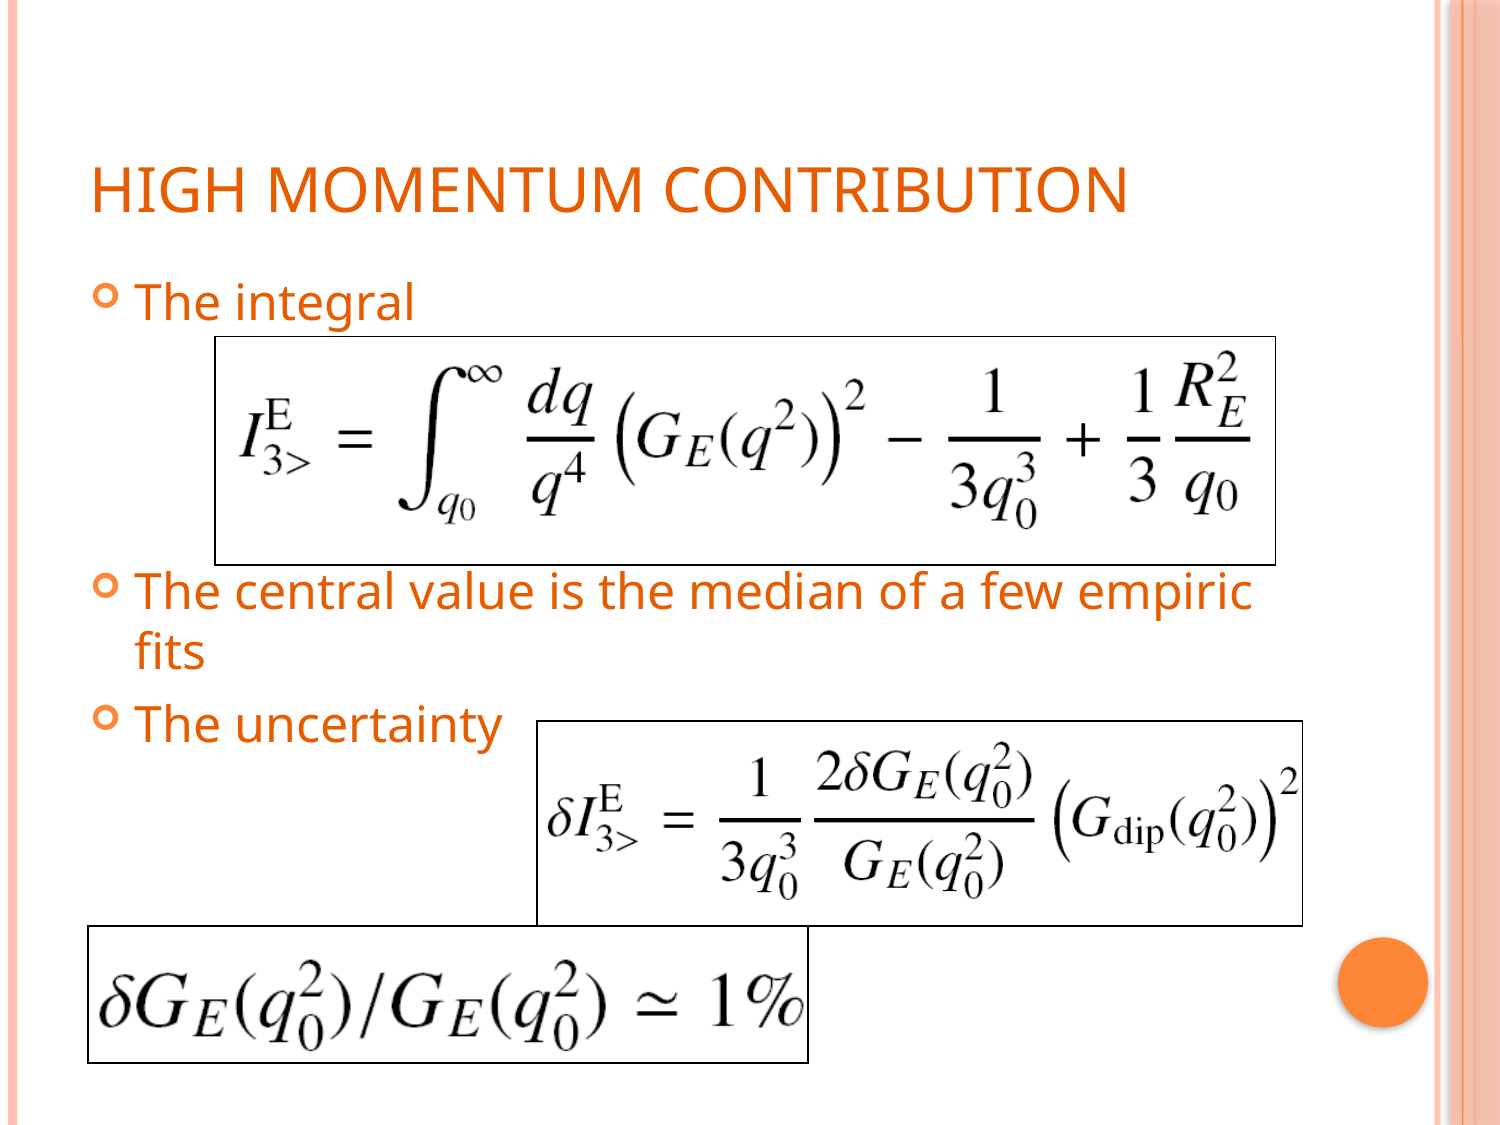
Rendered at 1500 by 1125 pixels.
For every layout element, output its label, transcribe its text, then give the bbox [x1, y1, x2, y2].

picture [215, 336, 1276, 565]
title High momentum contribution [75, 45, 1300, 233]
picture [87, 721, 1302, 1063]
list The integral The central value is the median of a few empiric fits The uncertainty [75, 262, 1300, 1062]
